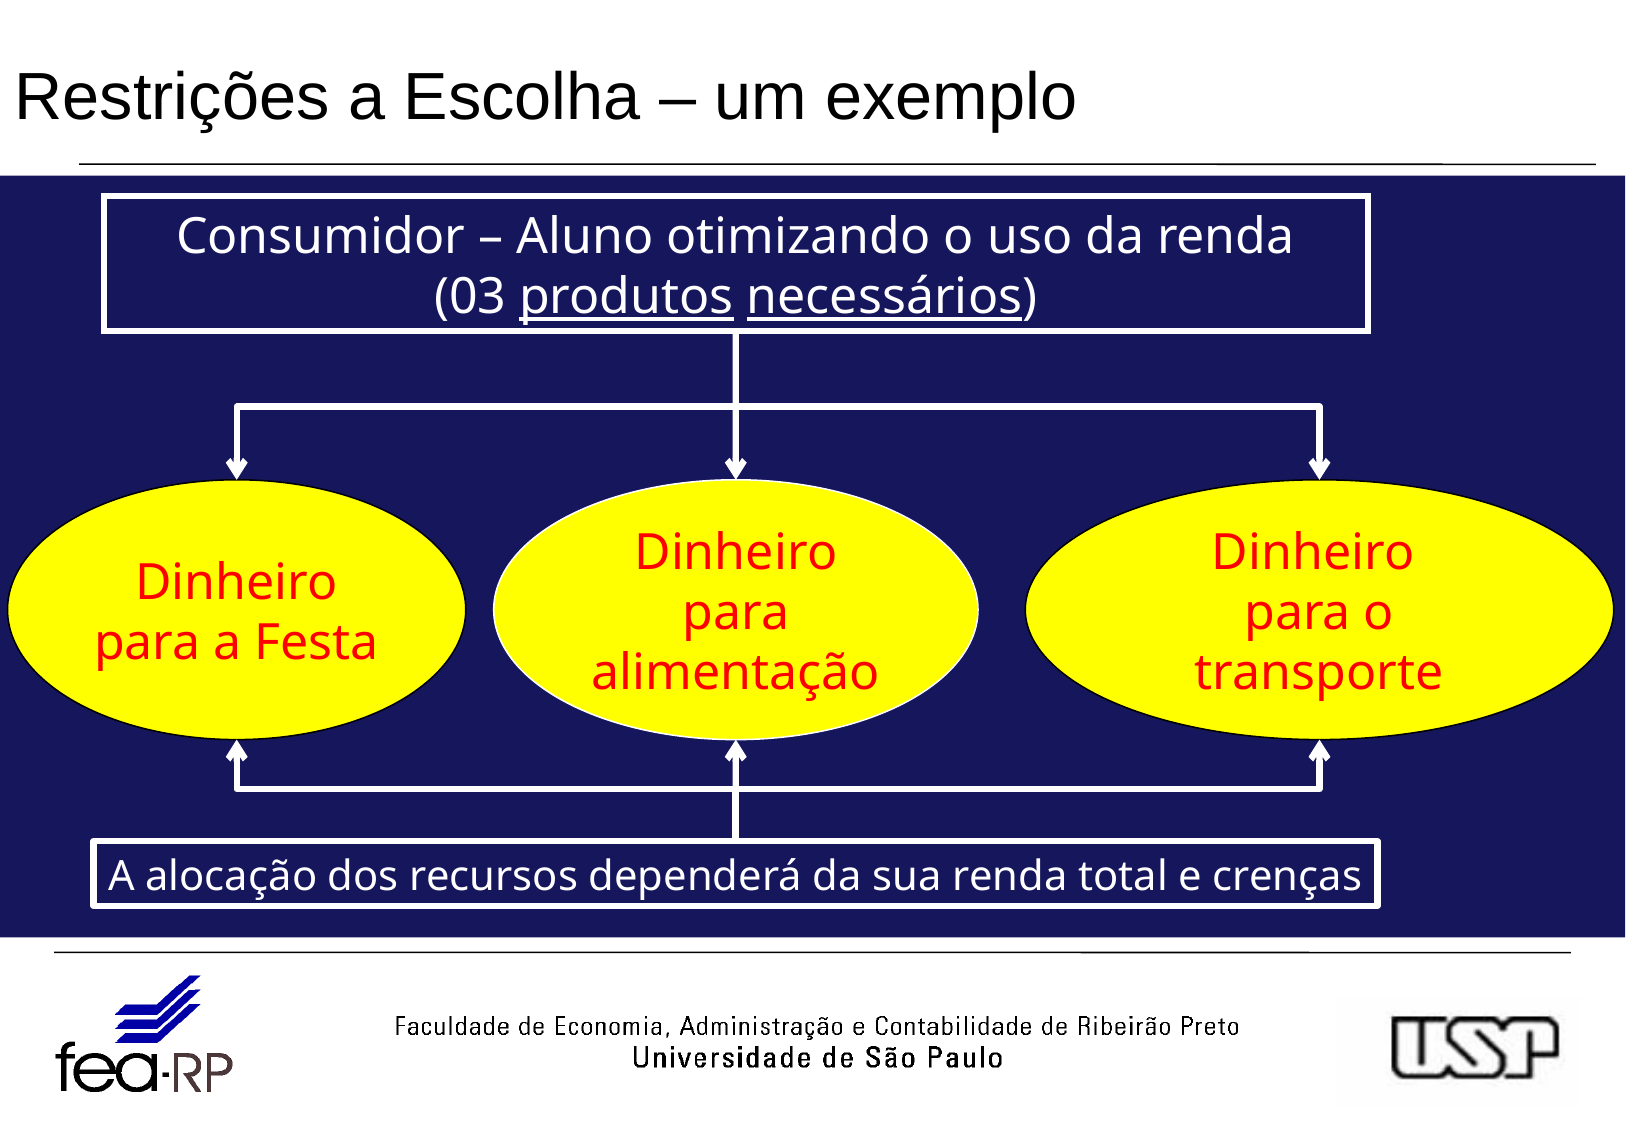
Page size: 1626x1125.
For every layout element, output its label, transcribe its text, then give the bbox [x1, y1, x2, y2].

text_box Consumidor – Aluno otimizando o uso da renda (03 produtos necessários) [1107, 196, 1368, 332]
text_box A alocação dos recursos dependerá da sua renda total e crenças [542, 841, 971, 906]
picture [44, 964, 237, 1120]
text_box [412, 156, 561, 656]
picture [1337, 996, 1581, 1106]
text_box A alocação dos recursos dependerá da sua renda total e crenças [93, 841, 429, 906]
picture [390, 987, 1248, 1101]
text_box Consumidor – Aluno otimizando o uso da renda (03 produtos necessários) [564, 196, 948, 332]
text_box Dinheiro para alimentação [542, 479, 948, 740]
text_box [976, 498, 1079, 1083]
text_box Dinheiro para a Festa [7, 479, 429, 740]
title Restrições a Escolha – um exemplo [0, 23, 1626, 162]
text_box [953, 114, 1102, 699]
text_box Dinheiro para o transporte [1107, 479, 1614, 740]
text_box A alocação dos recursos dependerá da sua renda total e crenças [1082, 841, 1378, 906]
text_box Consumidor – Aluno otimizando o uso da renda (03 produtos necessários) [103, 196, 407, 332]
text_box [435, 540, 537, 1040]
